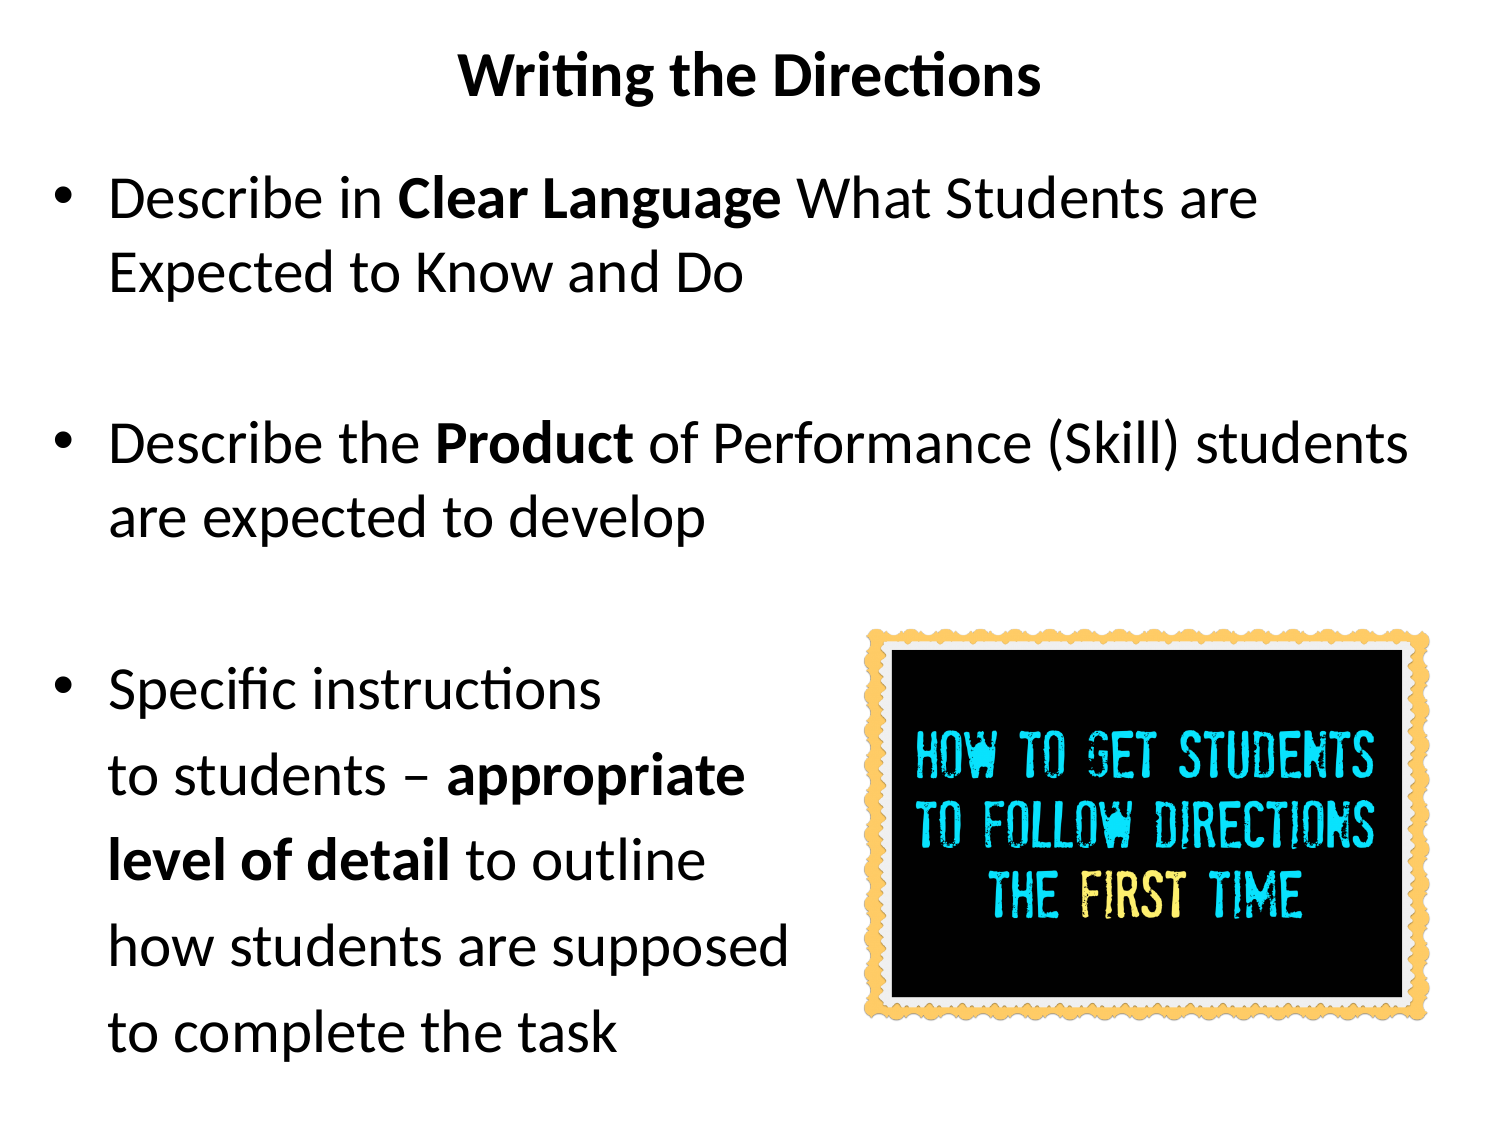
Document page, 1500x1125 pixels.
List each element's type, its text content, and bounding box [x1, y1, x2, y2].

list Describe in Clear Language What Students are Expected to Know and Do Describe the Product of Performance (Skill) students are expected to develop Specific instructions to students – appropriate level of detail to outline how students are supposed to complete the task [37, 149, 1450, 1075]
picture [862, 627, 1431, 1023]
title Writing the Directions [75, 24, 1425, 118]
